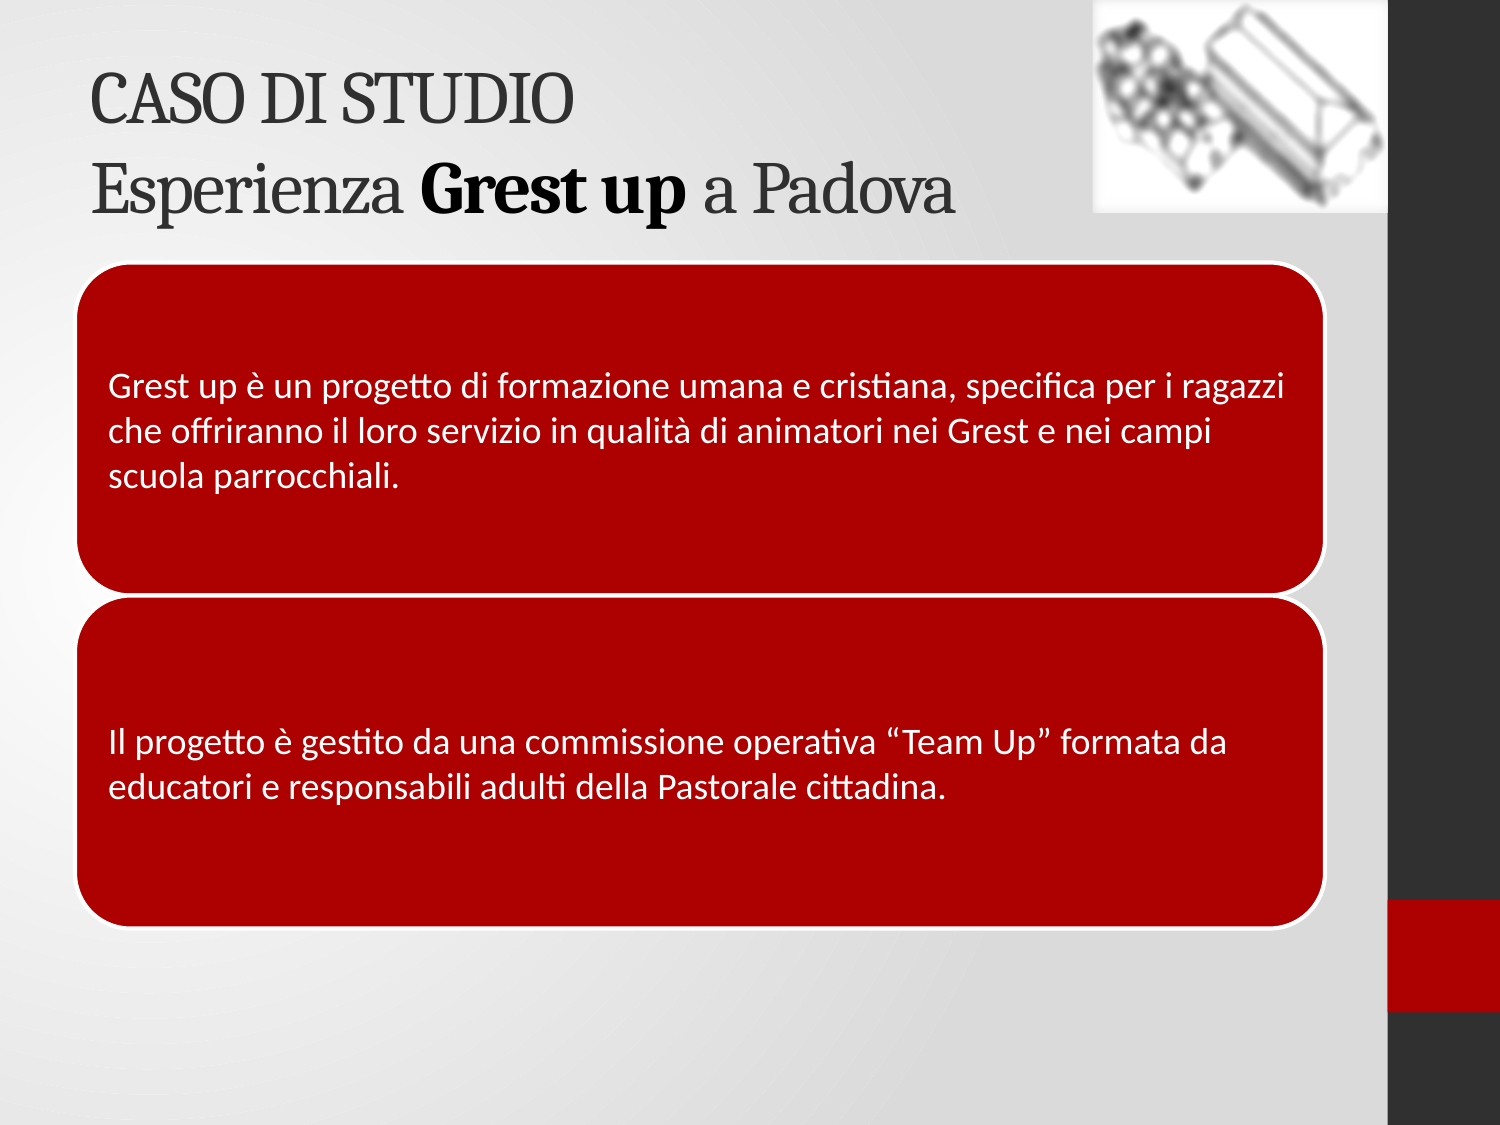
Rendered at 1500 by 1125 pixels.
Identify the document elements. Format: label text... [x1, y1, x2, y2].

title CASO DI STUDIO Esperienza Grest up a Padova [75, 45, 1325, 233]
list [74, 261, 1326, 930]
